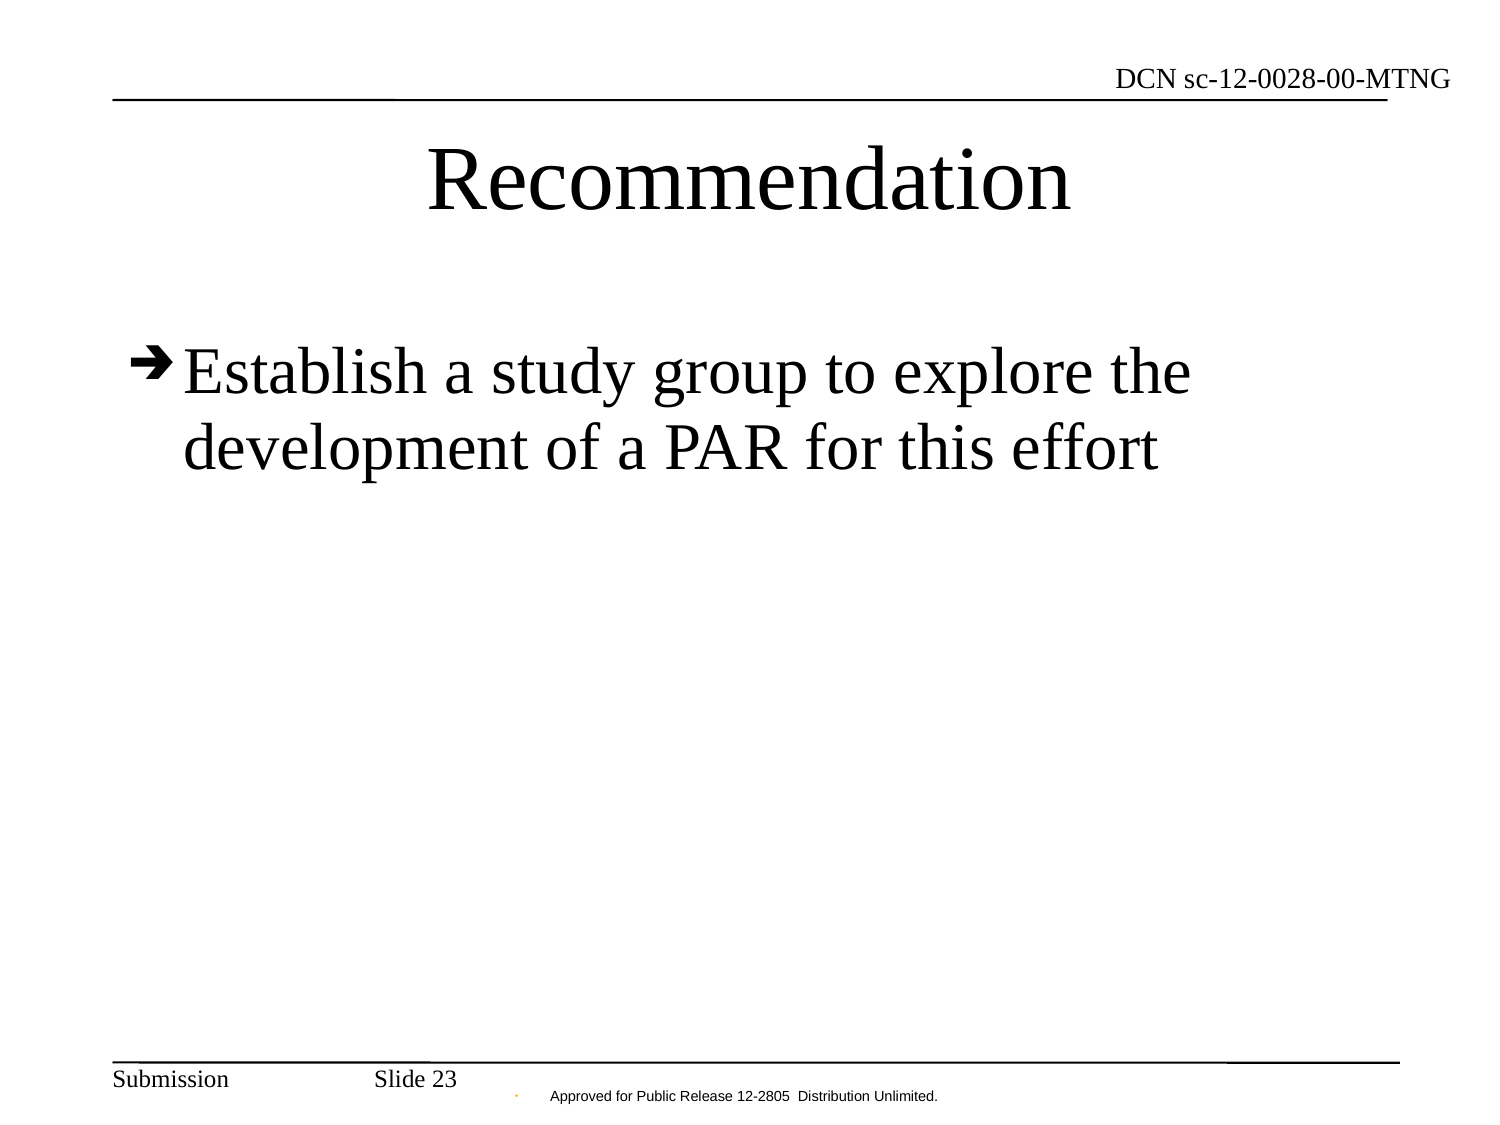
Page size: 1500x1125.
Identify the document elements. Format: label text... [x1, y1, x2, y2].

title Recommendation [112, 112, 1388, 244]
slide_number Slide 23 [356, 1061, 475, 1123]
list Establish a study group to explore the development of a PAR for this effort [112, 324, 1388, 1000]
